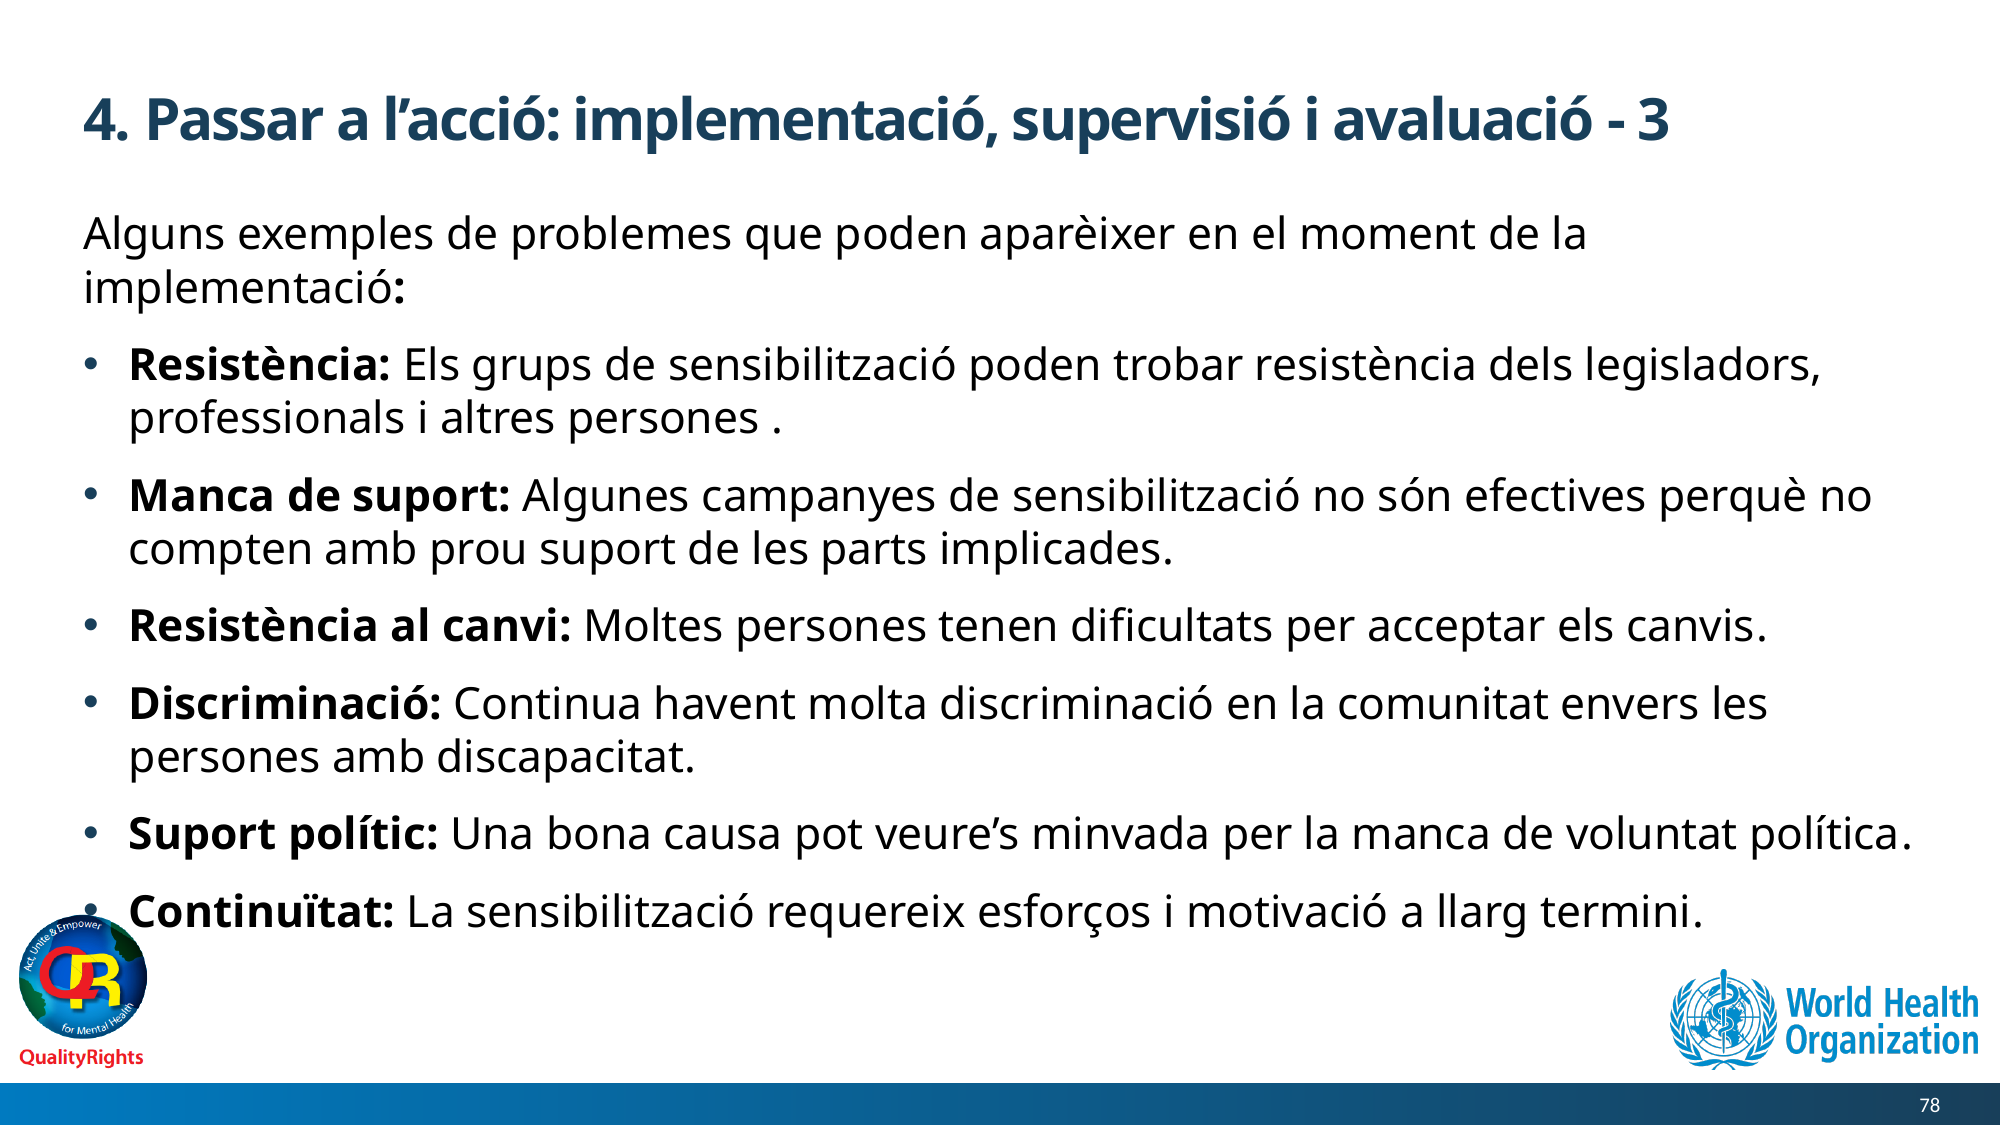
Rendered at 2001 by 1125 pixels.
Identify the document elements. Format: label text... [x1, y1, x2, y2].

picture [1726, 988, 1733, 999]
picture [0, 897, 162, 1082]
picture [1700, 987, 1711, 992]
picture [1791, 987, 1798, 1005]
picture [1670, 987, 1680, 1011]
picture [1891, 987, 1897, 999]
picture [1716, 1064, 1731, 1070]
picture [1730, 969, 1978, 1070]
title 4. Passar a l’acció: implementació, supervisió i avaluació - 3 [83, 83, 1920, 150]
picture [1711, 1021, 1722, 1029]
picture [1682, 987, 1766, 1060]
picture [1805, 987, 1811, 1003]
picture [1678, 1024, 1682, 1034]
picture [1725, 1040, 1747, 1054]
picture [1860, 1000, 1865, 1013]
picture [1670, 1029, 1716, 1070]
list Alguns exemples de problemes que poden aparèixer en el moment de la implementació: Resistència: Els grups de sensibilització poden trobar resistència dels legisladors, professionals i altres persones . Manca de suport: Algunes campanyes de sensibilització no són efectives perquè no compten amb prou suport de les parts implicades. Resistència al canvi: Moltes persones tenen dificultats per acceptar els canvis. Discriminació: Continua havent molta discriminació en la comunitat envers les persones amb discapacitat. Suport polític: Una bona causa pot veure’s minvada per la manca de voluntat política. Continuïtat: La sensibilització requereix esforços i motivació a llarg termini. [83, 197, 1917, 987]
